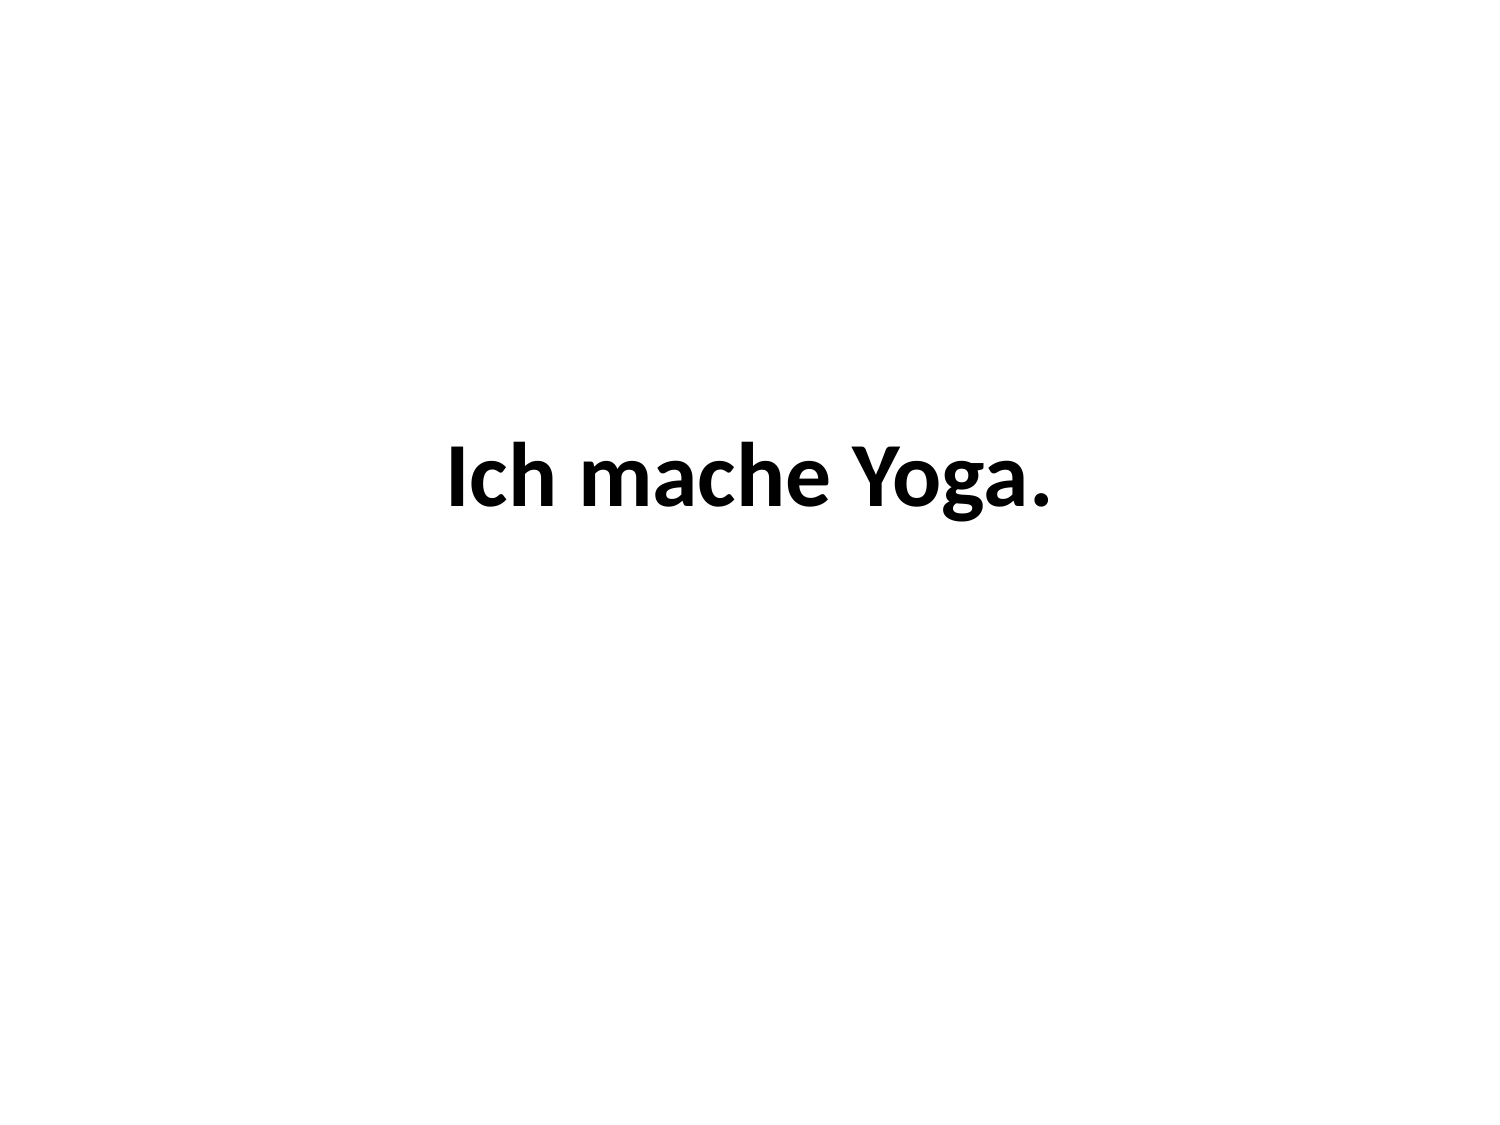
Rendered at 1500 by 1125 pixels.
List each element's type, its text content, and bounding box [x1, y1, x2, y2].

title Ich mache Yoga. [112, 349, 1388, 591]
